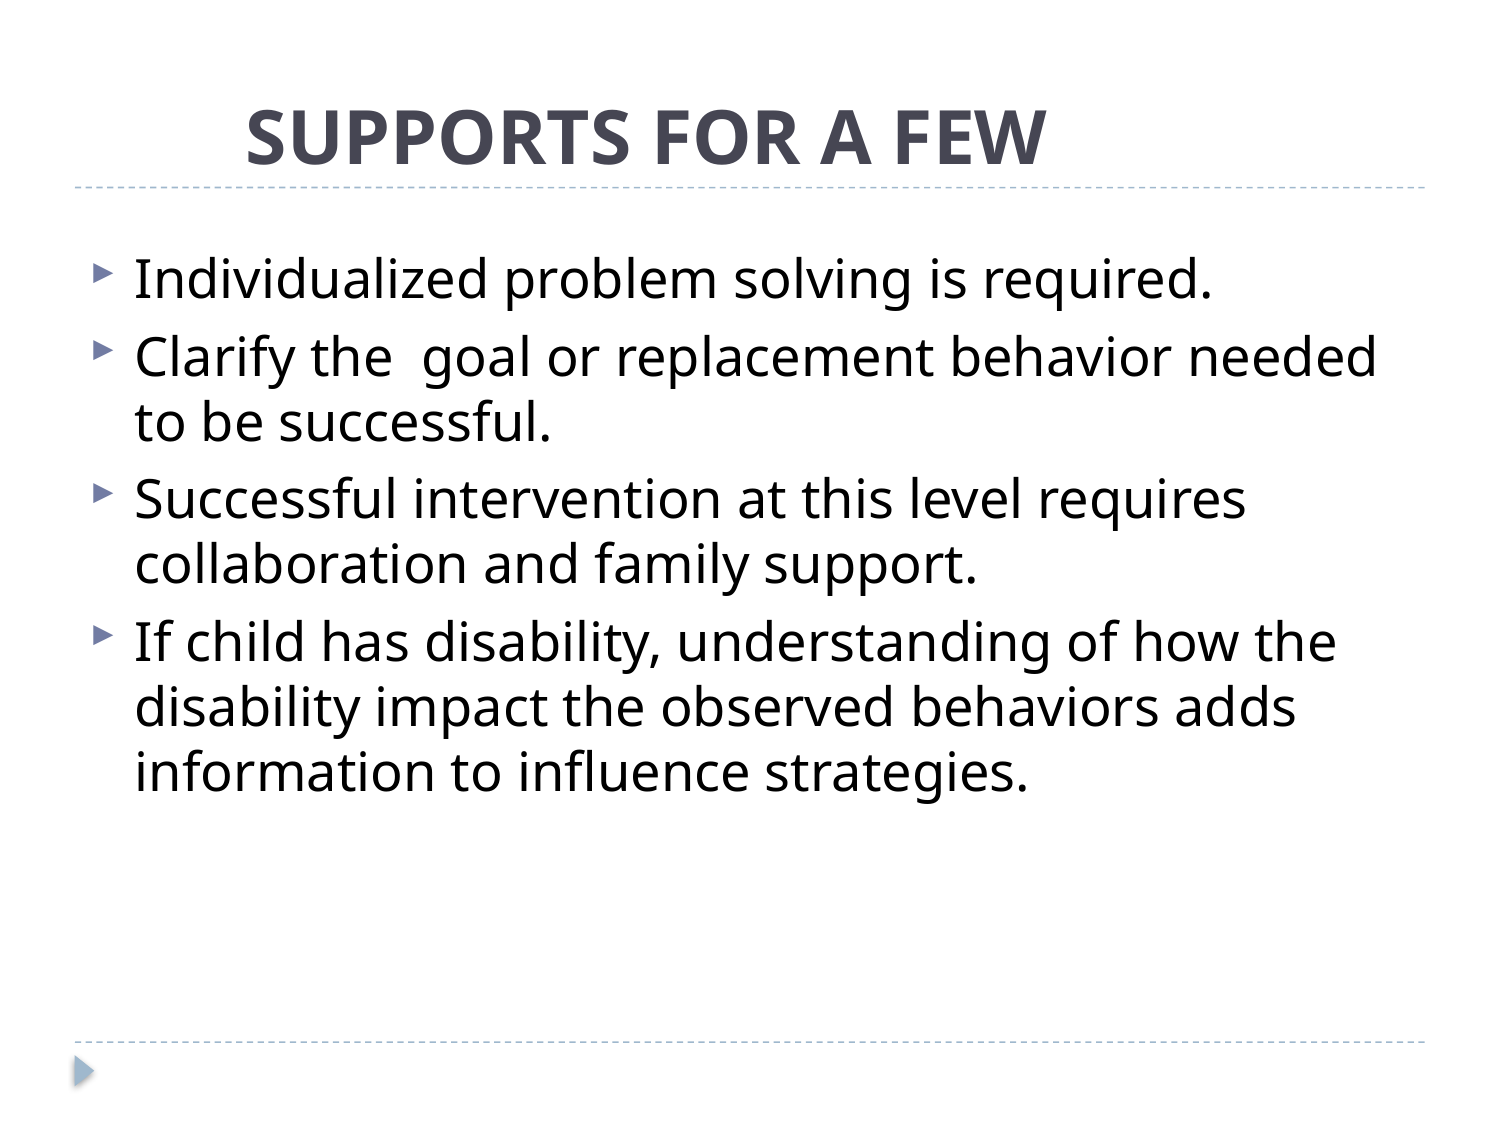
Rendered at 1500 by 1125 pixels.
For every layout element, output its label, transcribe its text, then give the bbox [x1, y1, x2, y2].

list Individualized problem solving is required. Clarify the goal or replacement behavior needed to be successful. Successful intervention at this level requires collaboration and family support. If child has disability, understanding of how the disability impact the observed behaviors adds information to influence strategies. [75, 237, 1425, 1010]
title SUPPORTS FOR A FEW [75, 24, 1425, 188]
